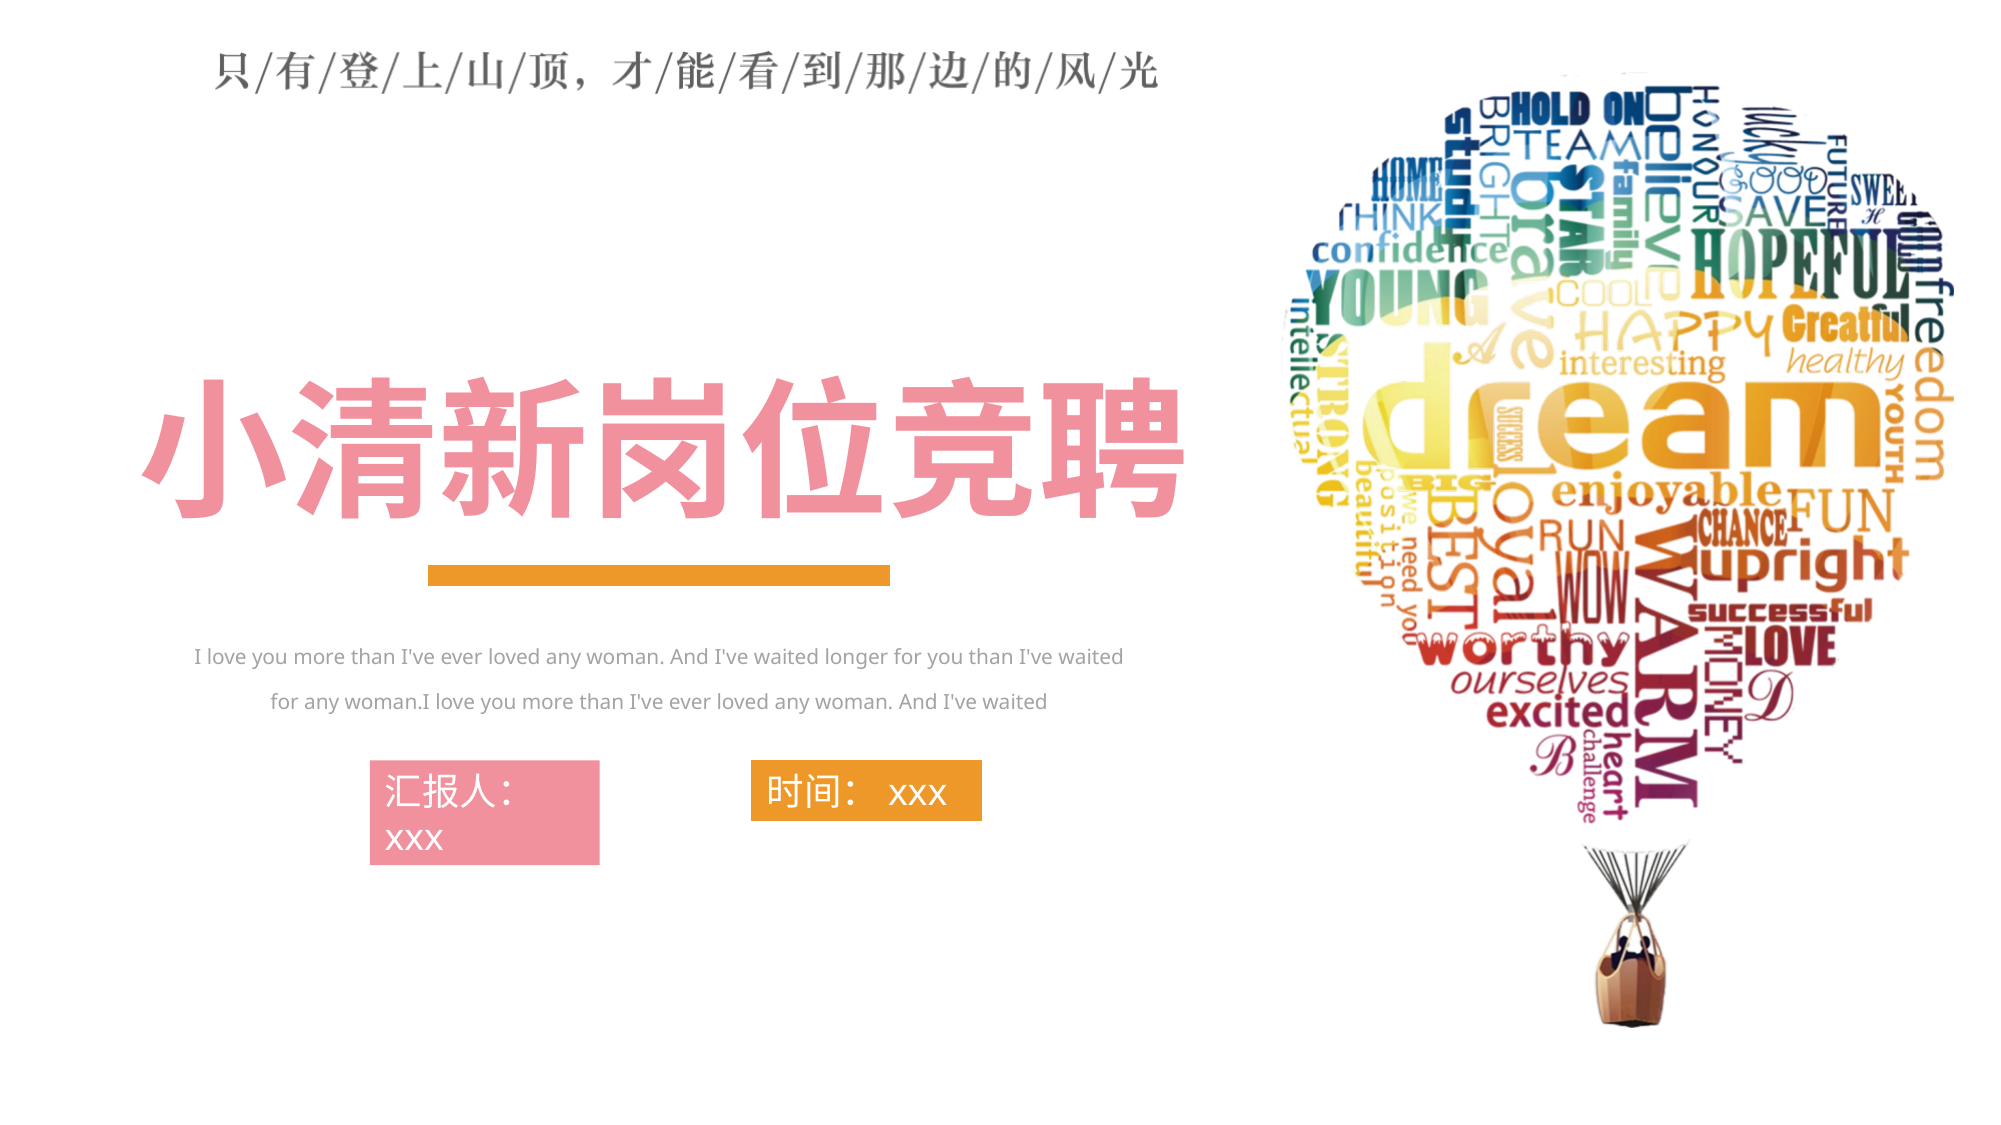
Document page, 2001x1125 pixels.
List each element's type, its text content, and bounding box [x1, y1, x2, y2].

text_box 汇报人：xxx [369, 760, 600, 866]
text_box [428, 565, 890, 586]
picture [1281, 72, 1954, 1028]
text_box 时间：xxx [751, 760, 982, 821]
picture [215, 51, 1158, 94]
text_box I love you more than I've ever loved any woman. And I've waited longer for you than I've waited for any woman.I love you more than I've ever loved any woman. And I've waited [177, 616, 1141, 722]
text_box 小清新岗位竞聘 [123, 348, 1220, 544]
